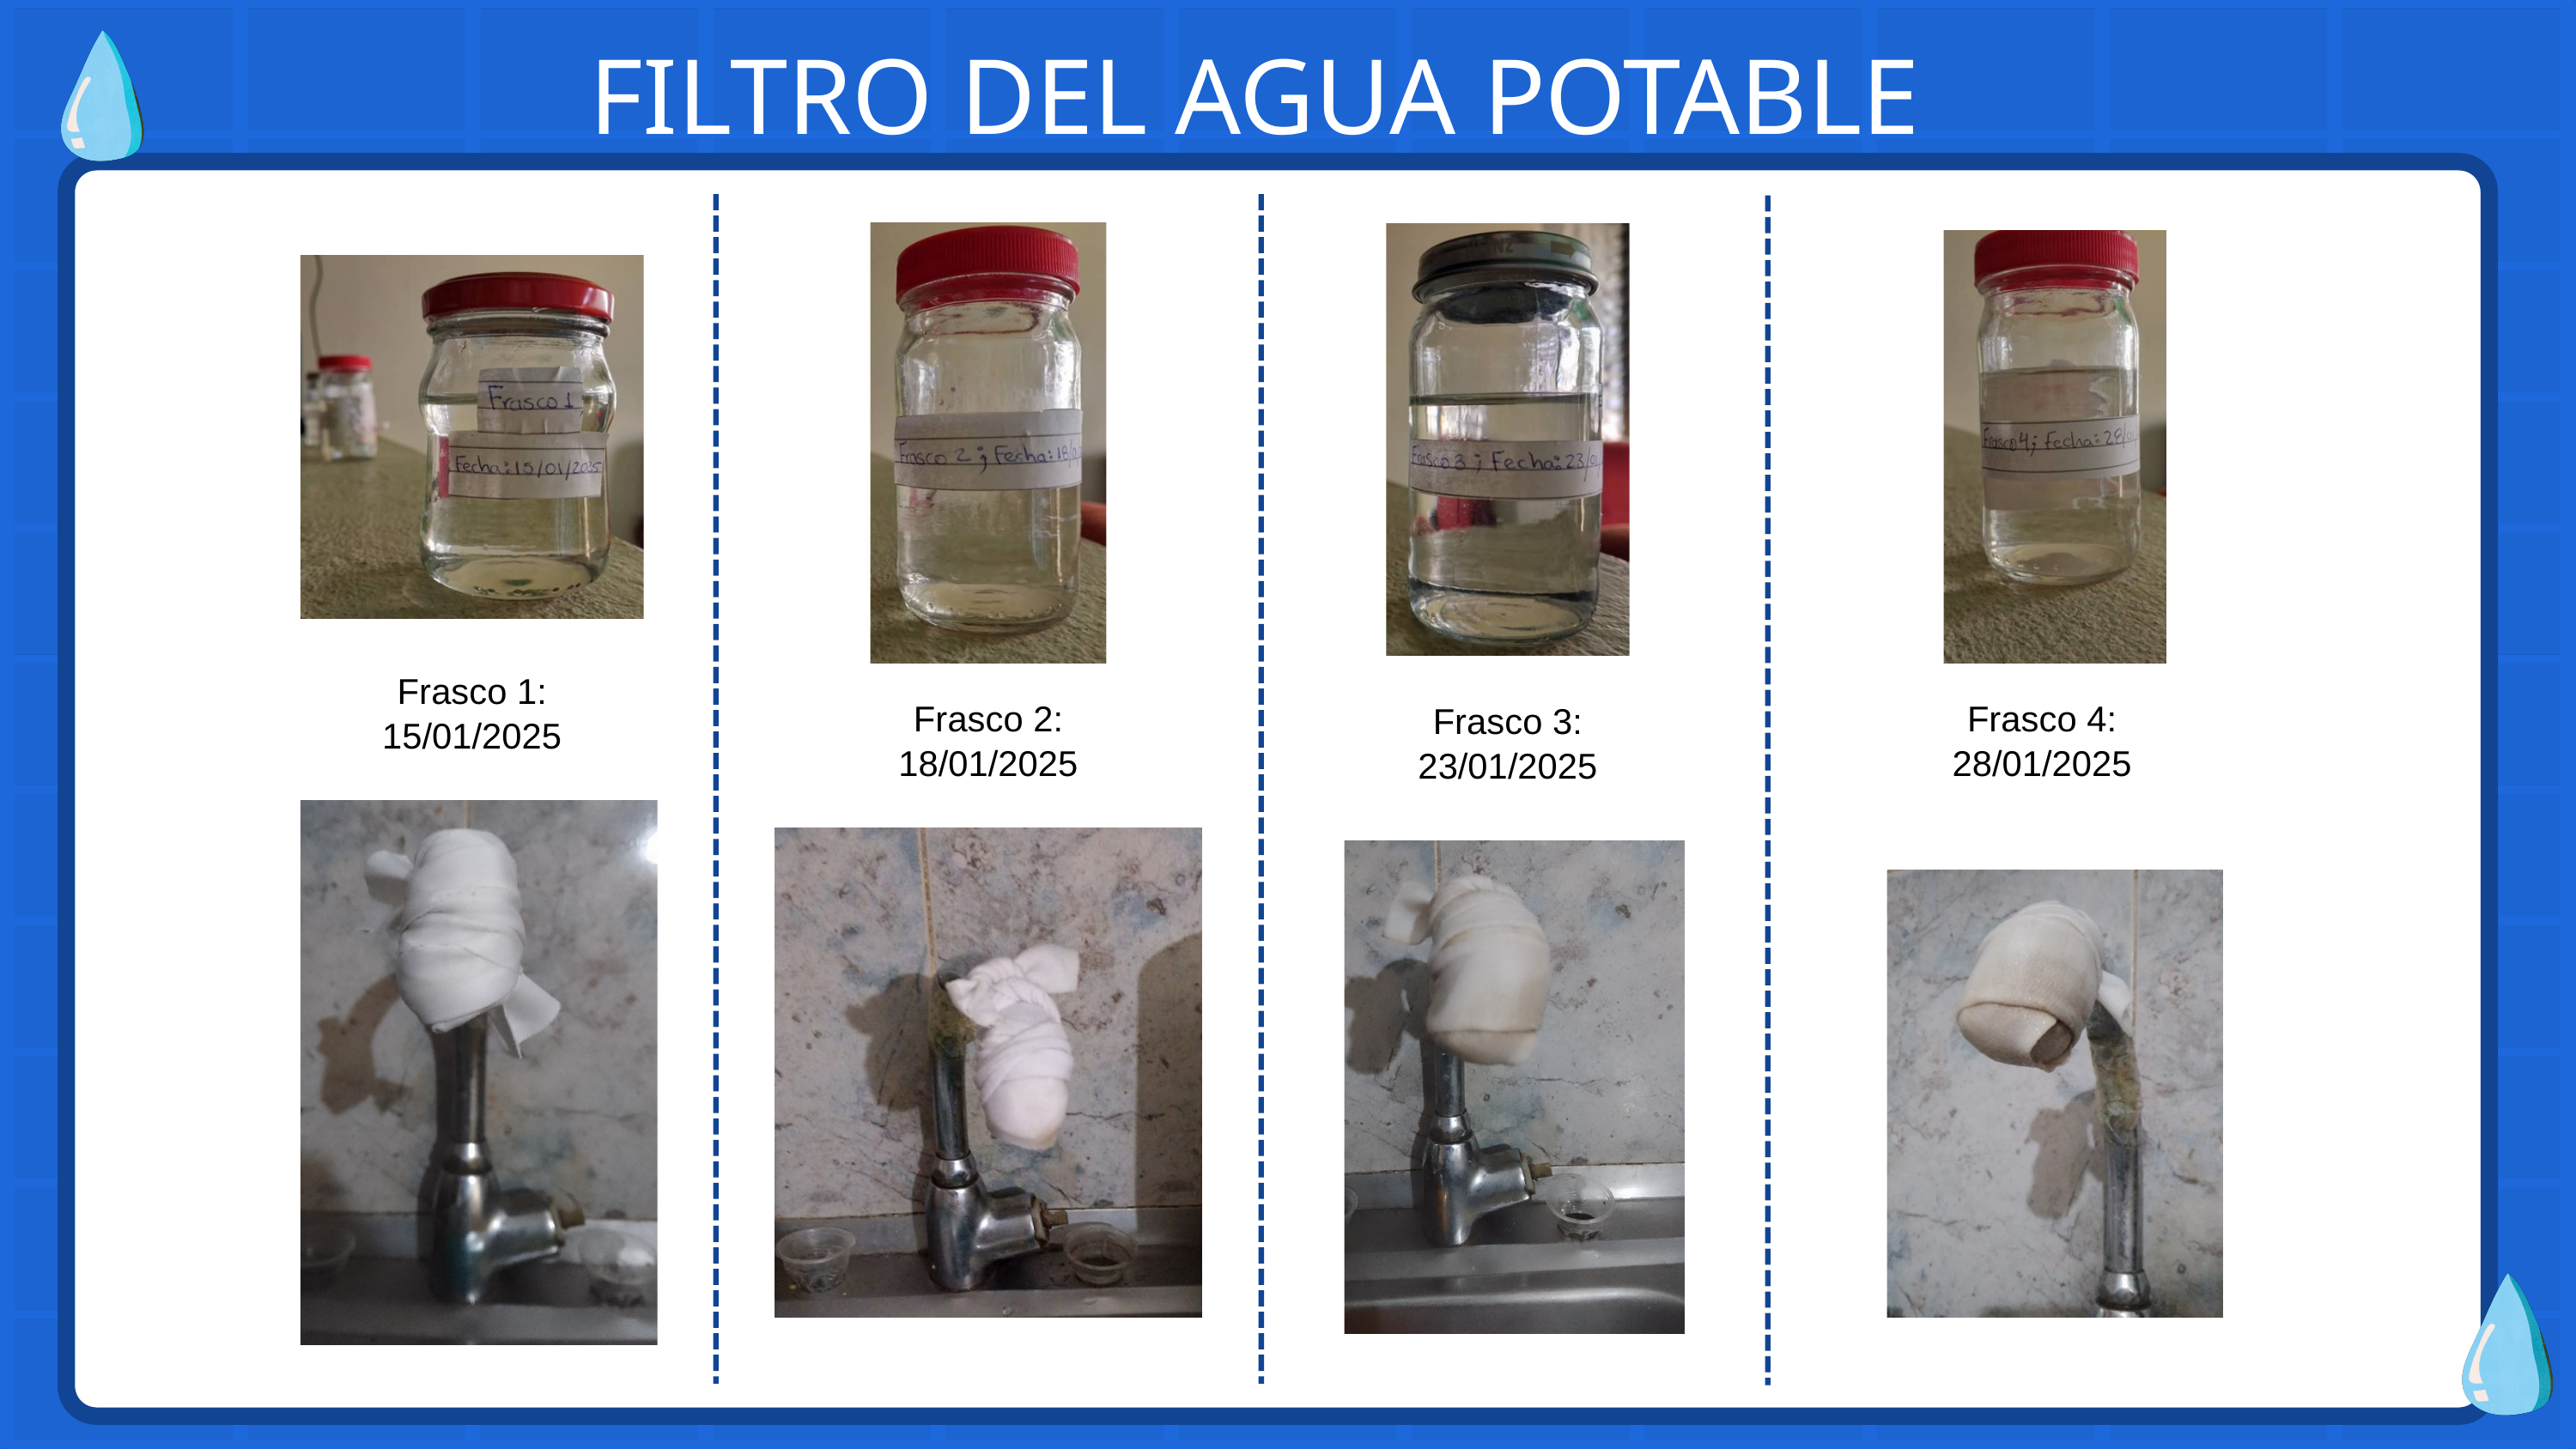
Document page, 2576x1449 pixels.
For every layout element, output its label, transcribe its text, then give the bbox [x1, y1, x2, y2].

text_box [2494, 1273, 2555, 1416]
text_box [0, 0, 2576, 1449]
text_box [57, 30, 145, 162]
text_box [65, 161, 2490, 1416]
text_box FILTRO DEL AGUA POTABLE [248, 51, 2261, 155]
